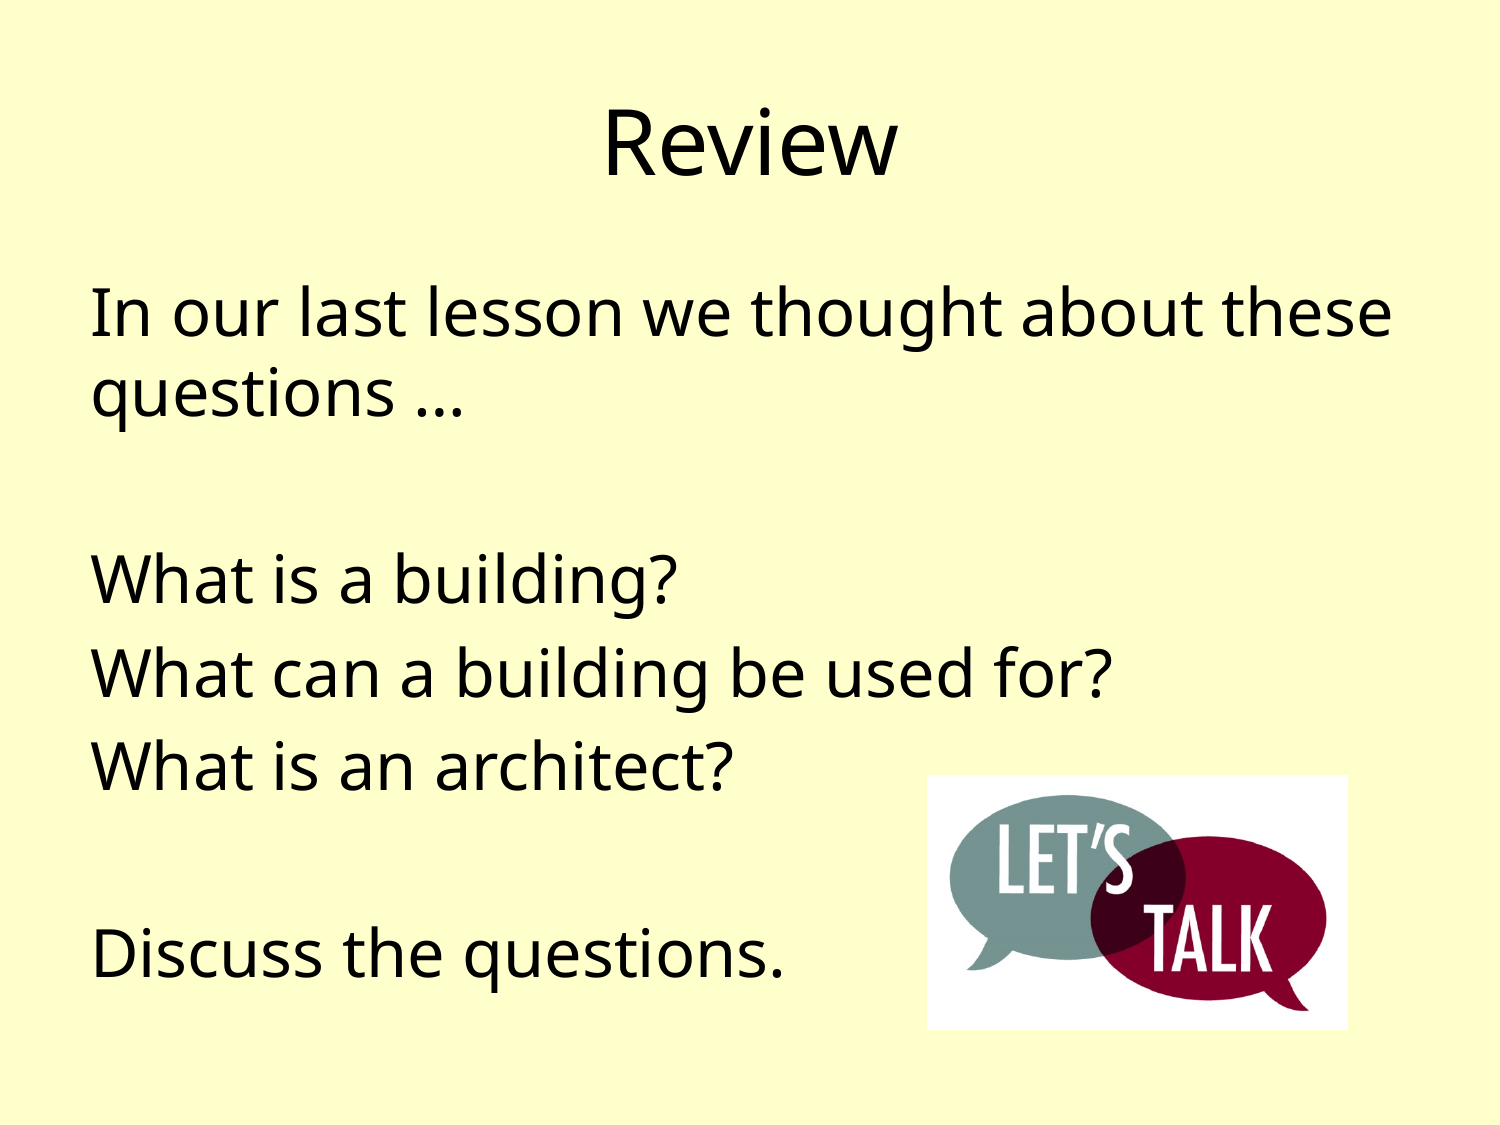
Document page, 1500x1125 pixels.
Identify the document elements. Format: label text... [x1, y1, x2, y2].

picture [926, 774, 1348, 1030]
list In our last lesson we thought about these questions … What is a building? What can a building be used for? What is an architect? Discuss the questions. [75, 262, 1425, 1005]
title Review [75, 45, 1425, 233]
